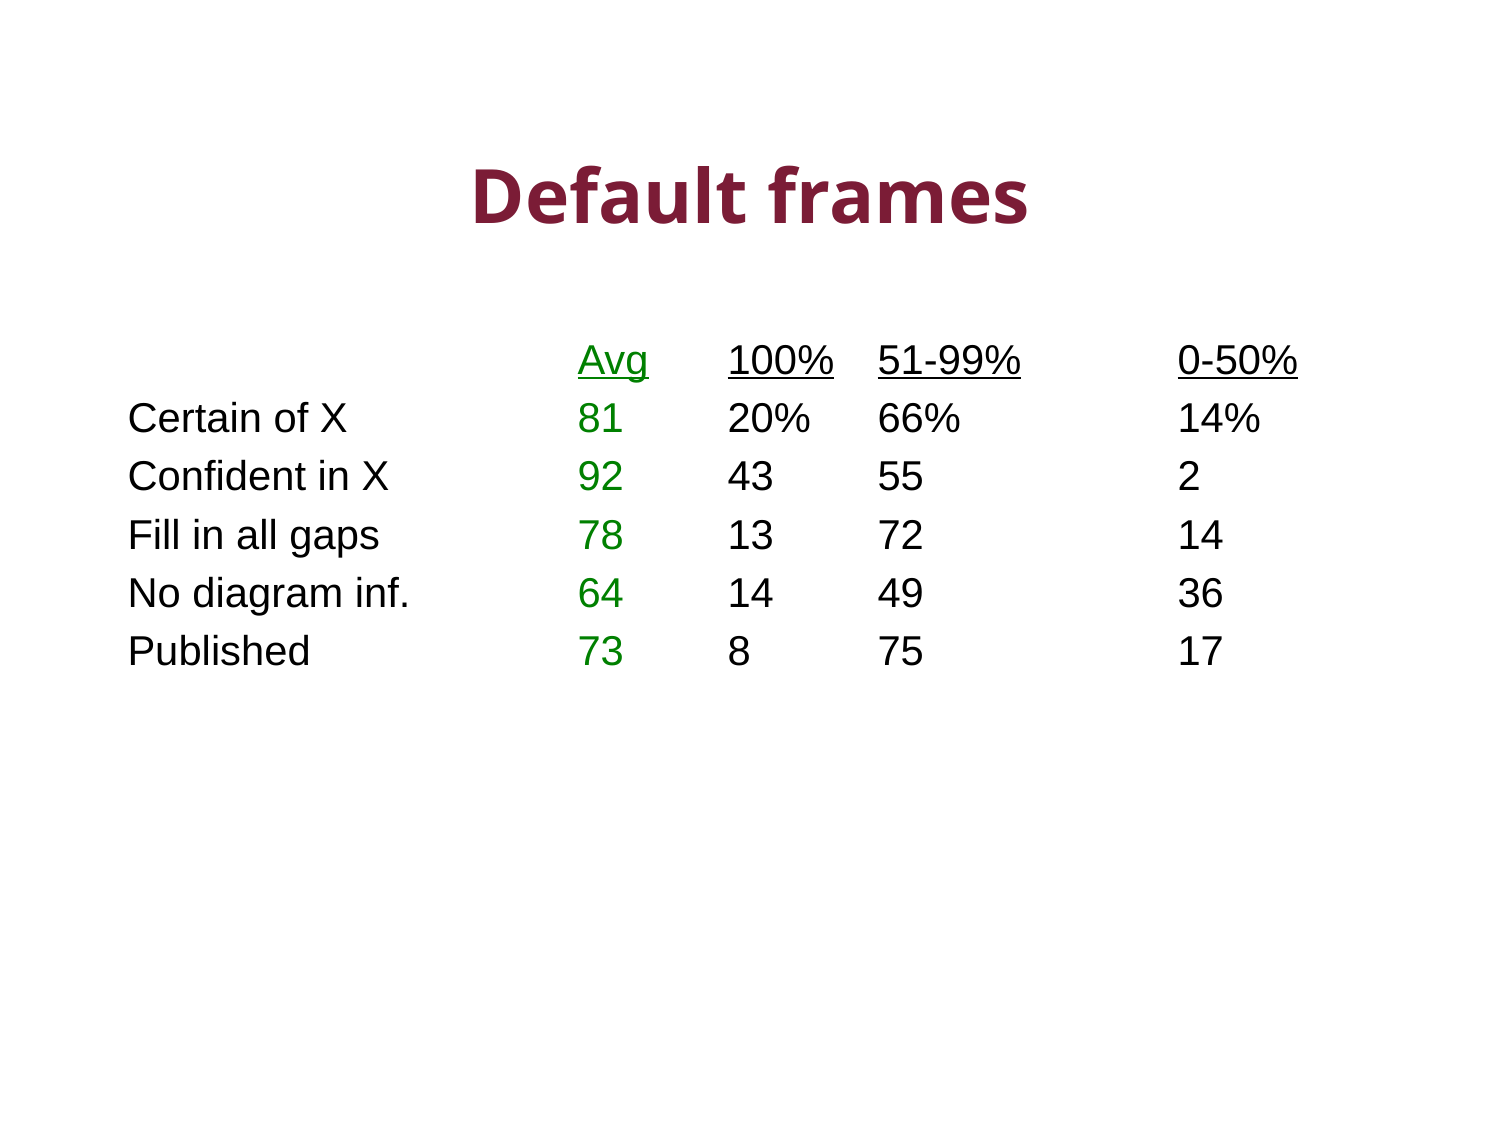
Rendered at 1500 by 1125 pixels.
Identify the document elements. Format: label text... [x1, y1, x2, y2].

title Default frames [112, 99, 1388, 288]
list Avg 100% 51-99% 0-50% Certain of X 81 20% 66% 14% Confident in X 92 43 55 2 Fill in all gaps 78 13 72 14 No diagram inf. 64 14 49 36 Published 73 8 75 17 [112, 324, 1388, 1000]
